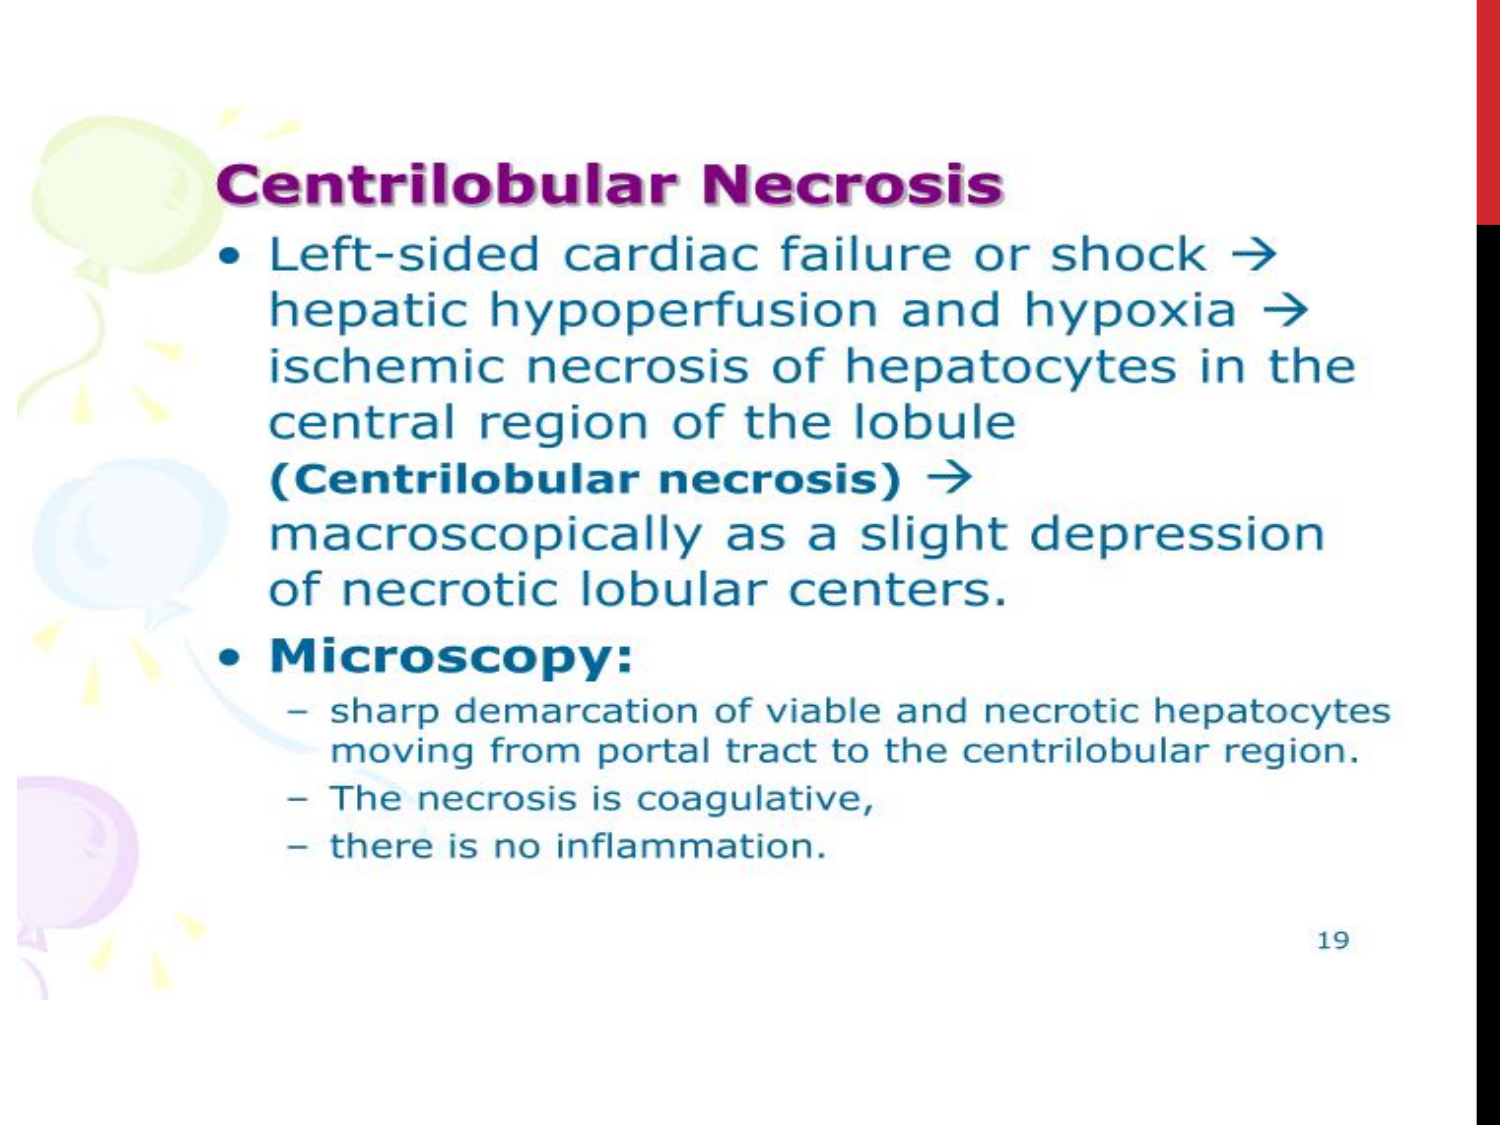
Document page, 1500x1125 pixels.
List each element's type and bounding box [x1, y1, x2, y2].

list [17, 105, 1436, 1000]
